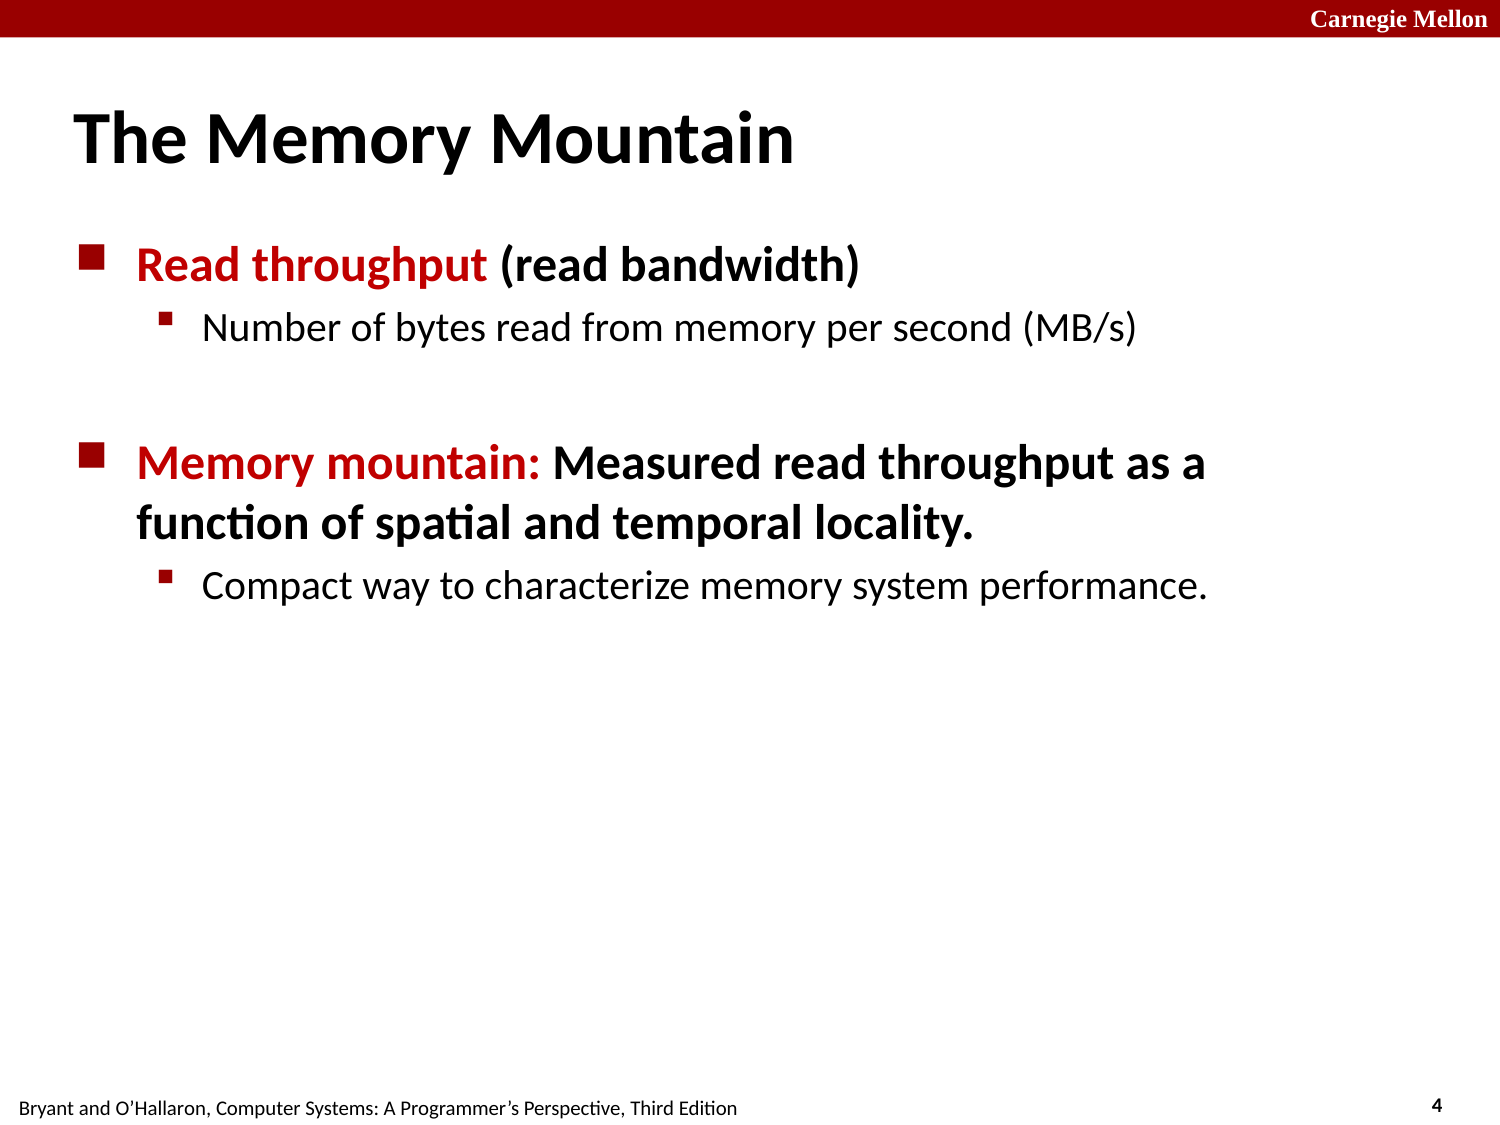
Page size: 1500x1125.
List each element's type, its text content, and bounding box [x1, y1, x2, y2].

list Read throughput (read bandwidth) Number of bytes read from memory per second (MB/s) Memory mountain: Measured read throughput as a function of spatial and temporal locality. Compact way to characterize memory system performance. [64, 223, 1361, 1040]
title The Memory Mountain [58, 71, 1305, 197]
